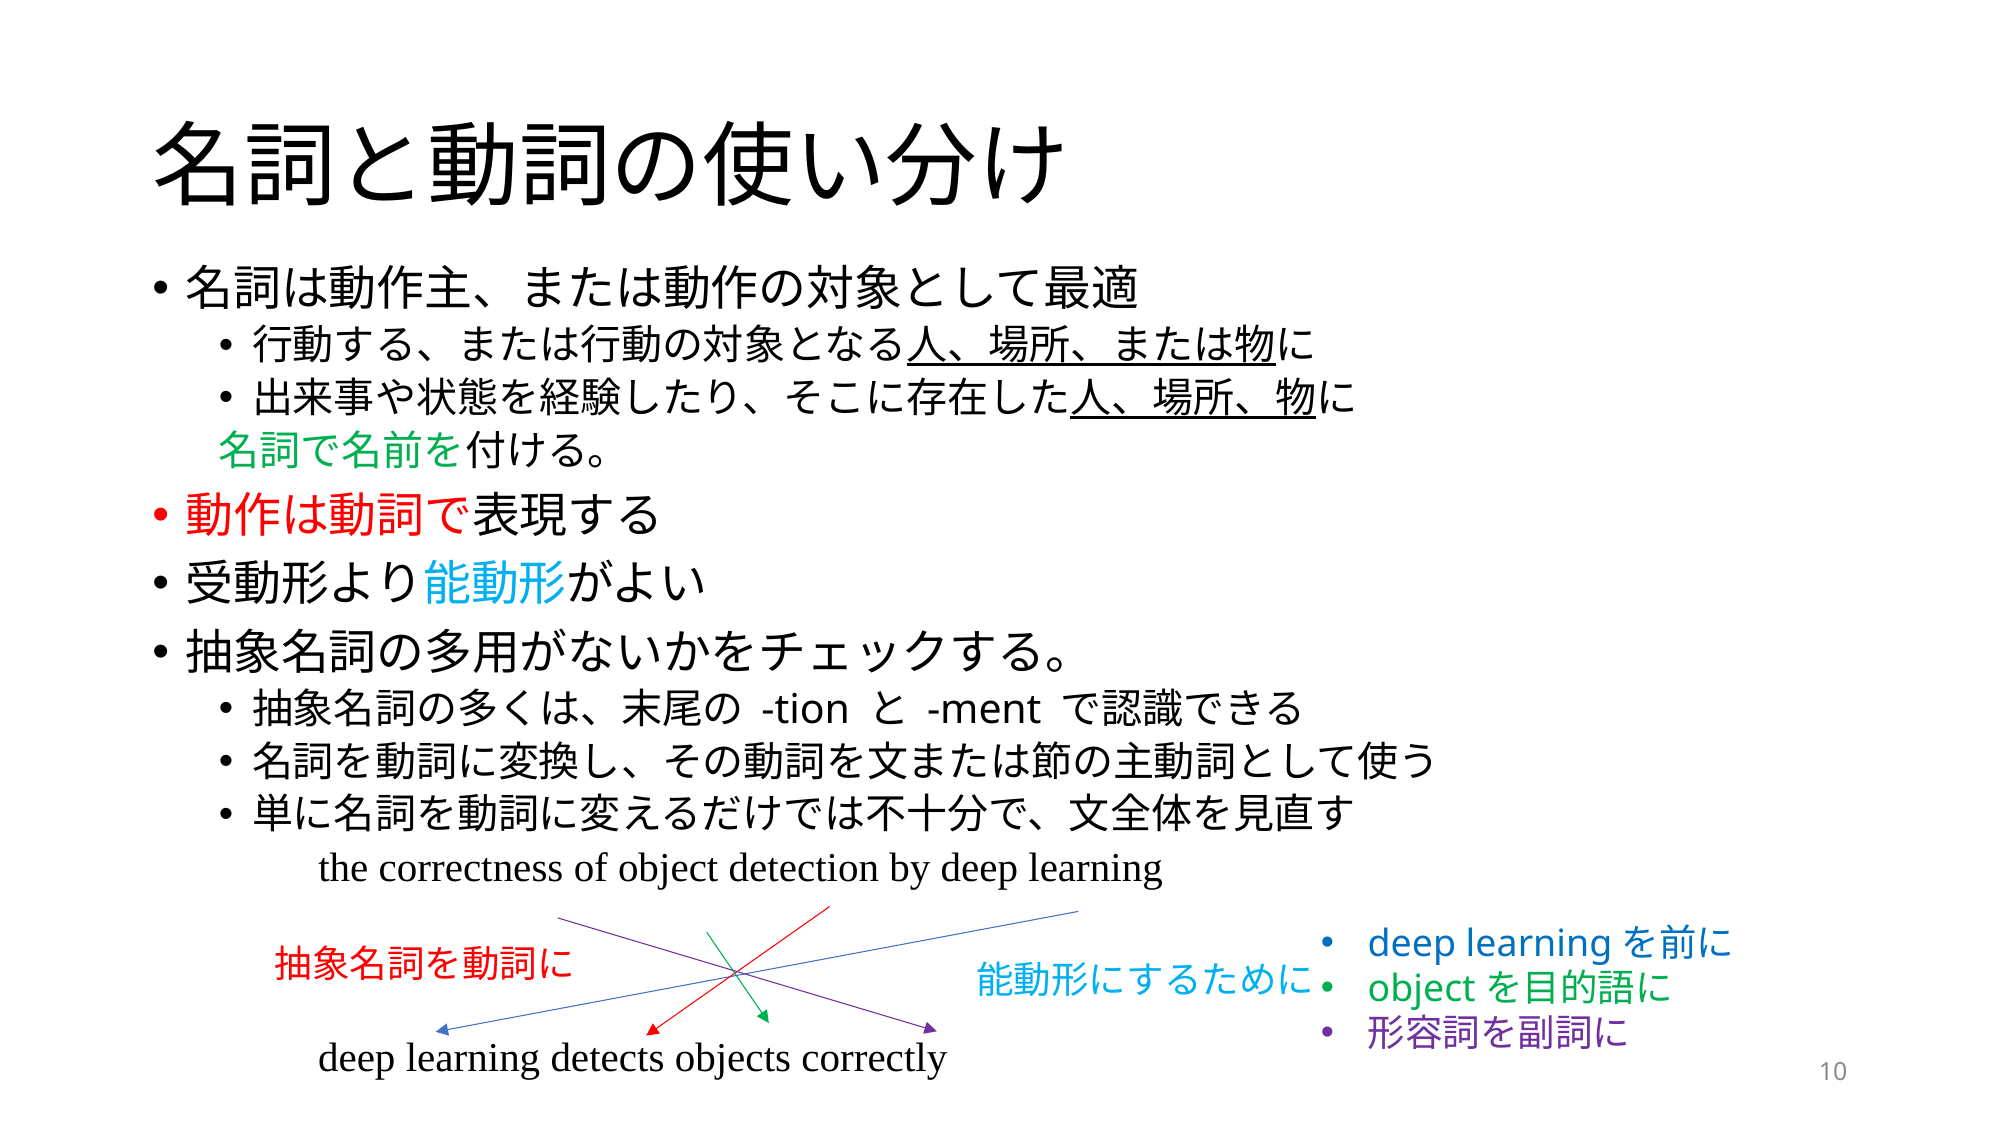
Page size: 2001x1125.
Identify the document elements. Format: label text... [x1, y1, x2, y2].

text_box 能動形にするために [1079, 948, 1330, 1008]
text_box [435, 911, 646, 1032]
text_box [830, 911, 1079, 1032]
title 名詞と動詞の使い分け [137, 59, 1863, 256]
text_box deep learningを前に objectを目的語に 形容詞を副詞に [1306, 911, 1749, 1062]
text_box 抽象名詞を動詞に [259, 932, 435, 993]
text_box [646, 906, 830, 917]
slide_number 10 [1412, 1042, 1863, 1103]
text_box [646, 1032, 830, 1036]
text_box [557, 917, 937, 1032]
list 名詞は動作主、または動作の対象として最適 行動する、または行動の対象となる人、場所、または物に 出来事や状態を経験したり、そこに存在した人、場所、物に 名詞で名前を付ける。 動作は動詞で表現する 受動形より能動形がよい 抽象名詞の多用がないかをチェックする。 抽象名詞の多くは、末尾の -tion と -ment で認識できる 名詞を動詞に変換し、その動詞を文または節の主動詞として使う 単に名詞を動詞に変えるだけでは不十分で、文全体を見直す the correctness of object detection by deep learning deep learning detects objects correctly [137, 256, 1863, 1092]
